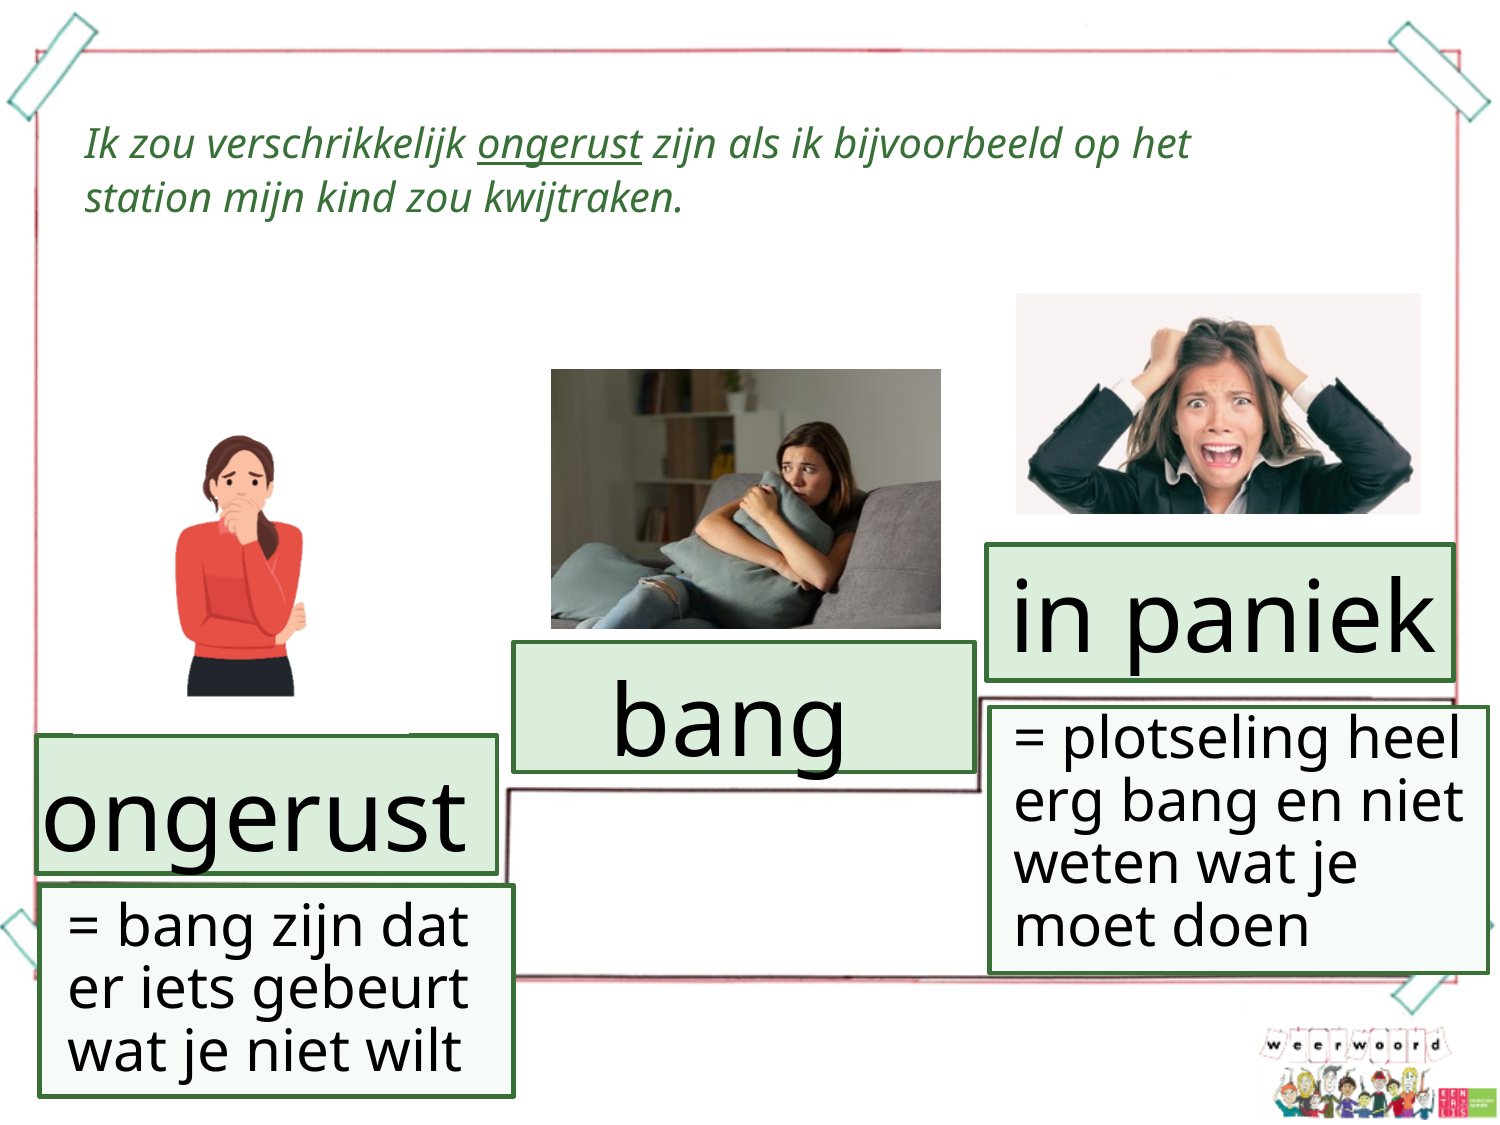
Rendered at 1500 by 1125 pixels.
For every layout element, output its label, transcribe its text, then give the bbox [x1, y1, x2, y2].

text_box [39, 1033, 52, 1097]
picture [0, 7, 1500, 1121]
text_box = bang zijn dat er iets gebeurt wat je niet wilt [52, 1033, 552, 1099]
